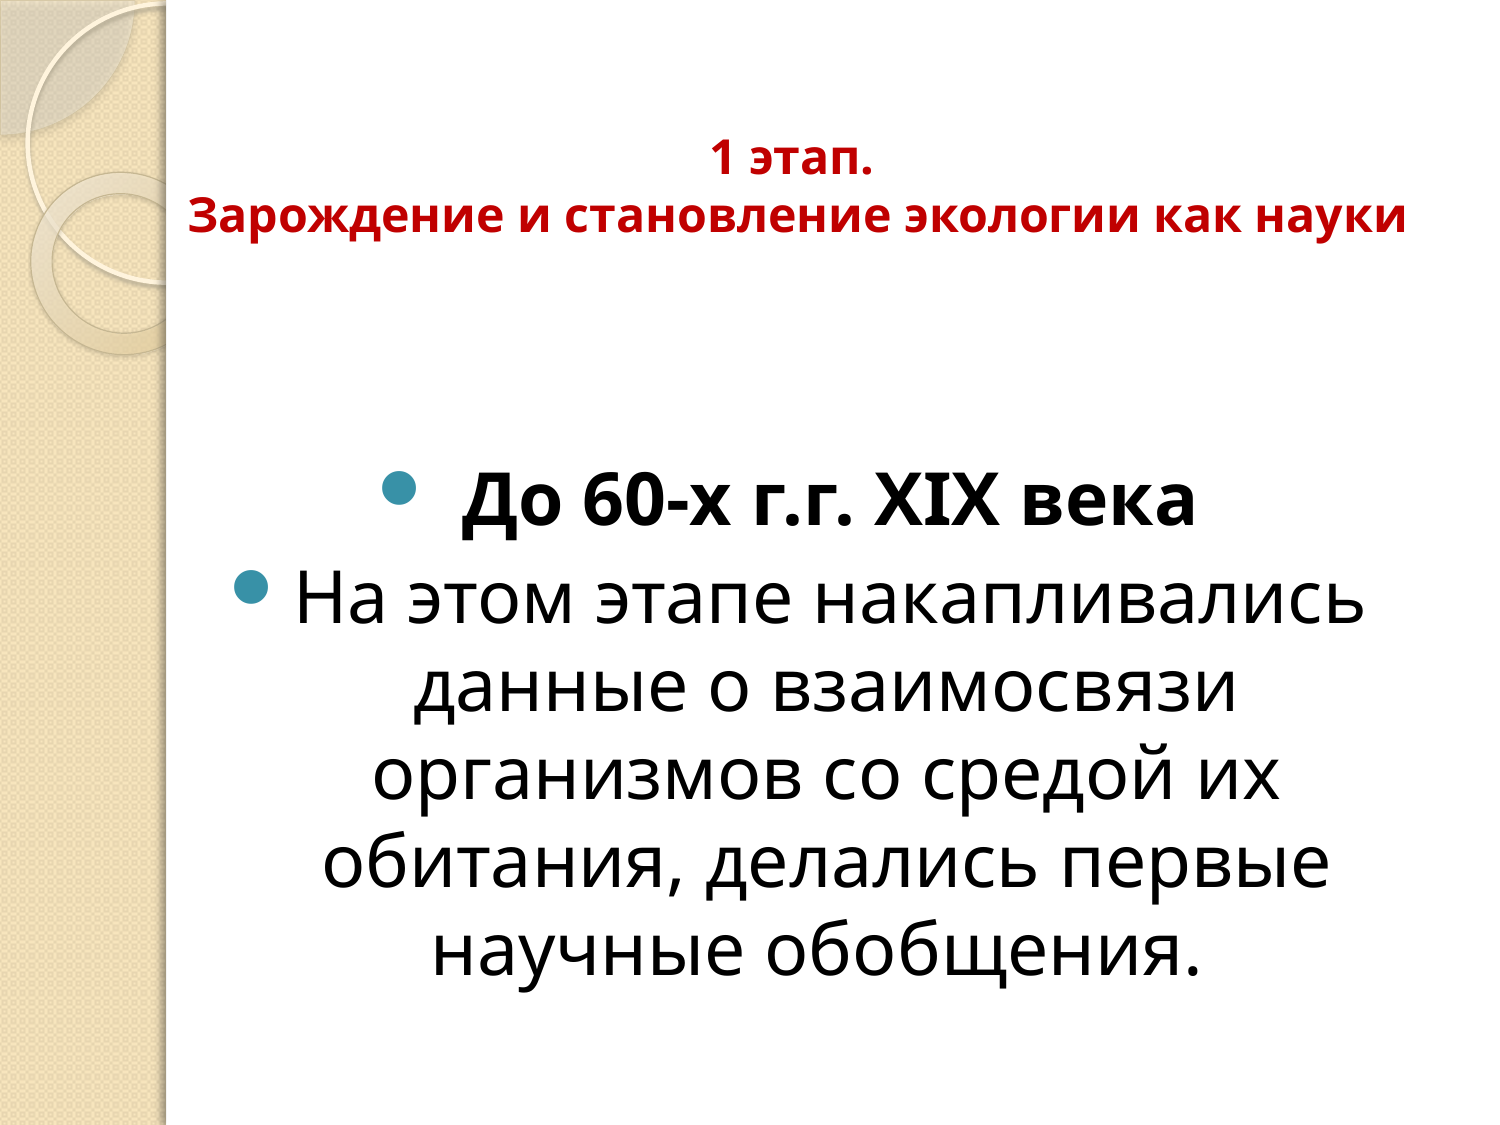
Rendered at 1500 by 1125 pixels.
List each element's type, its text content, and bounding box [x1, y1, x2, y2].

title 1 этап. Зарождение и становление экологии как науки [171, 54, 1425, 315]
list До 60-х г.г. XIX века На этом этапе накапливались данные о взаимосвязи организмов со средой их обитания, делались первые научные обобщения. [171, 444, 1425, 1005]
